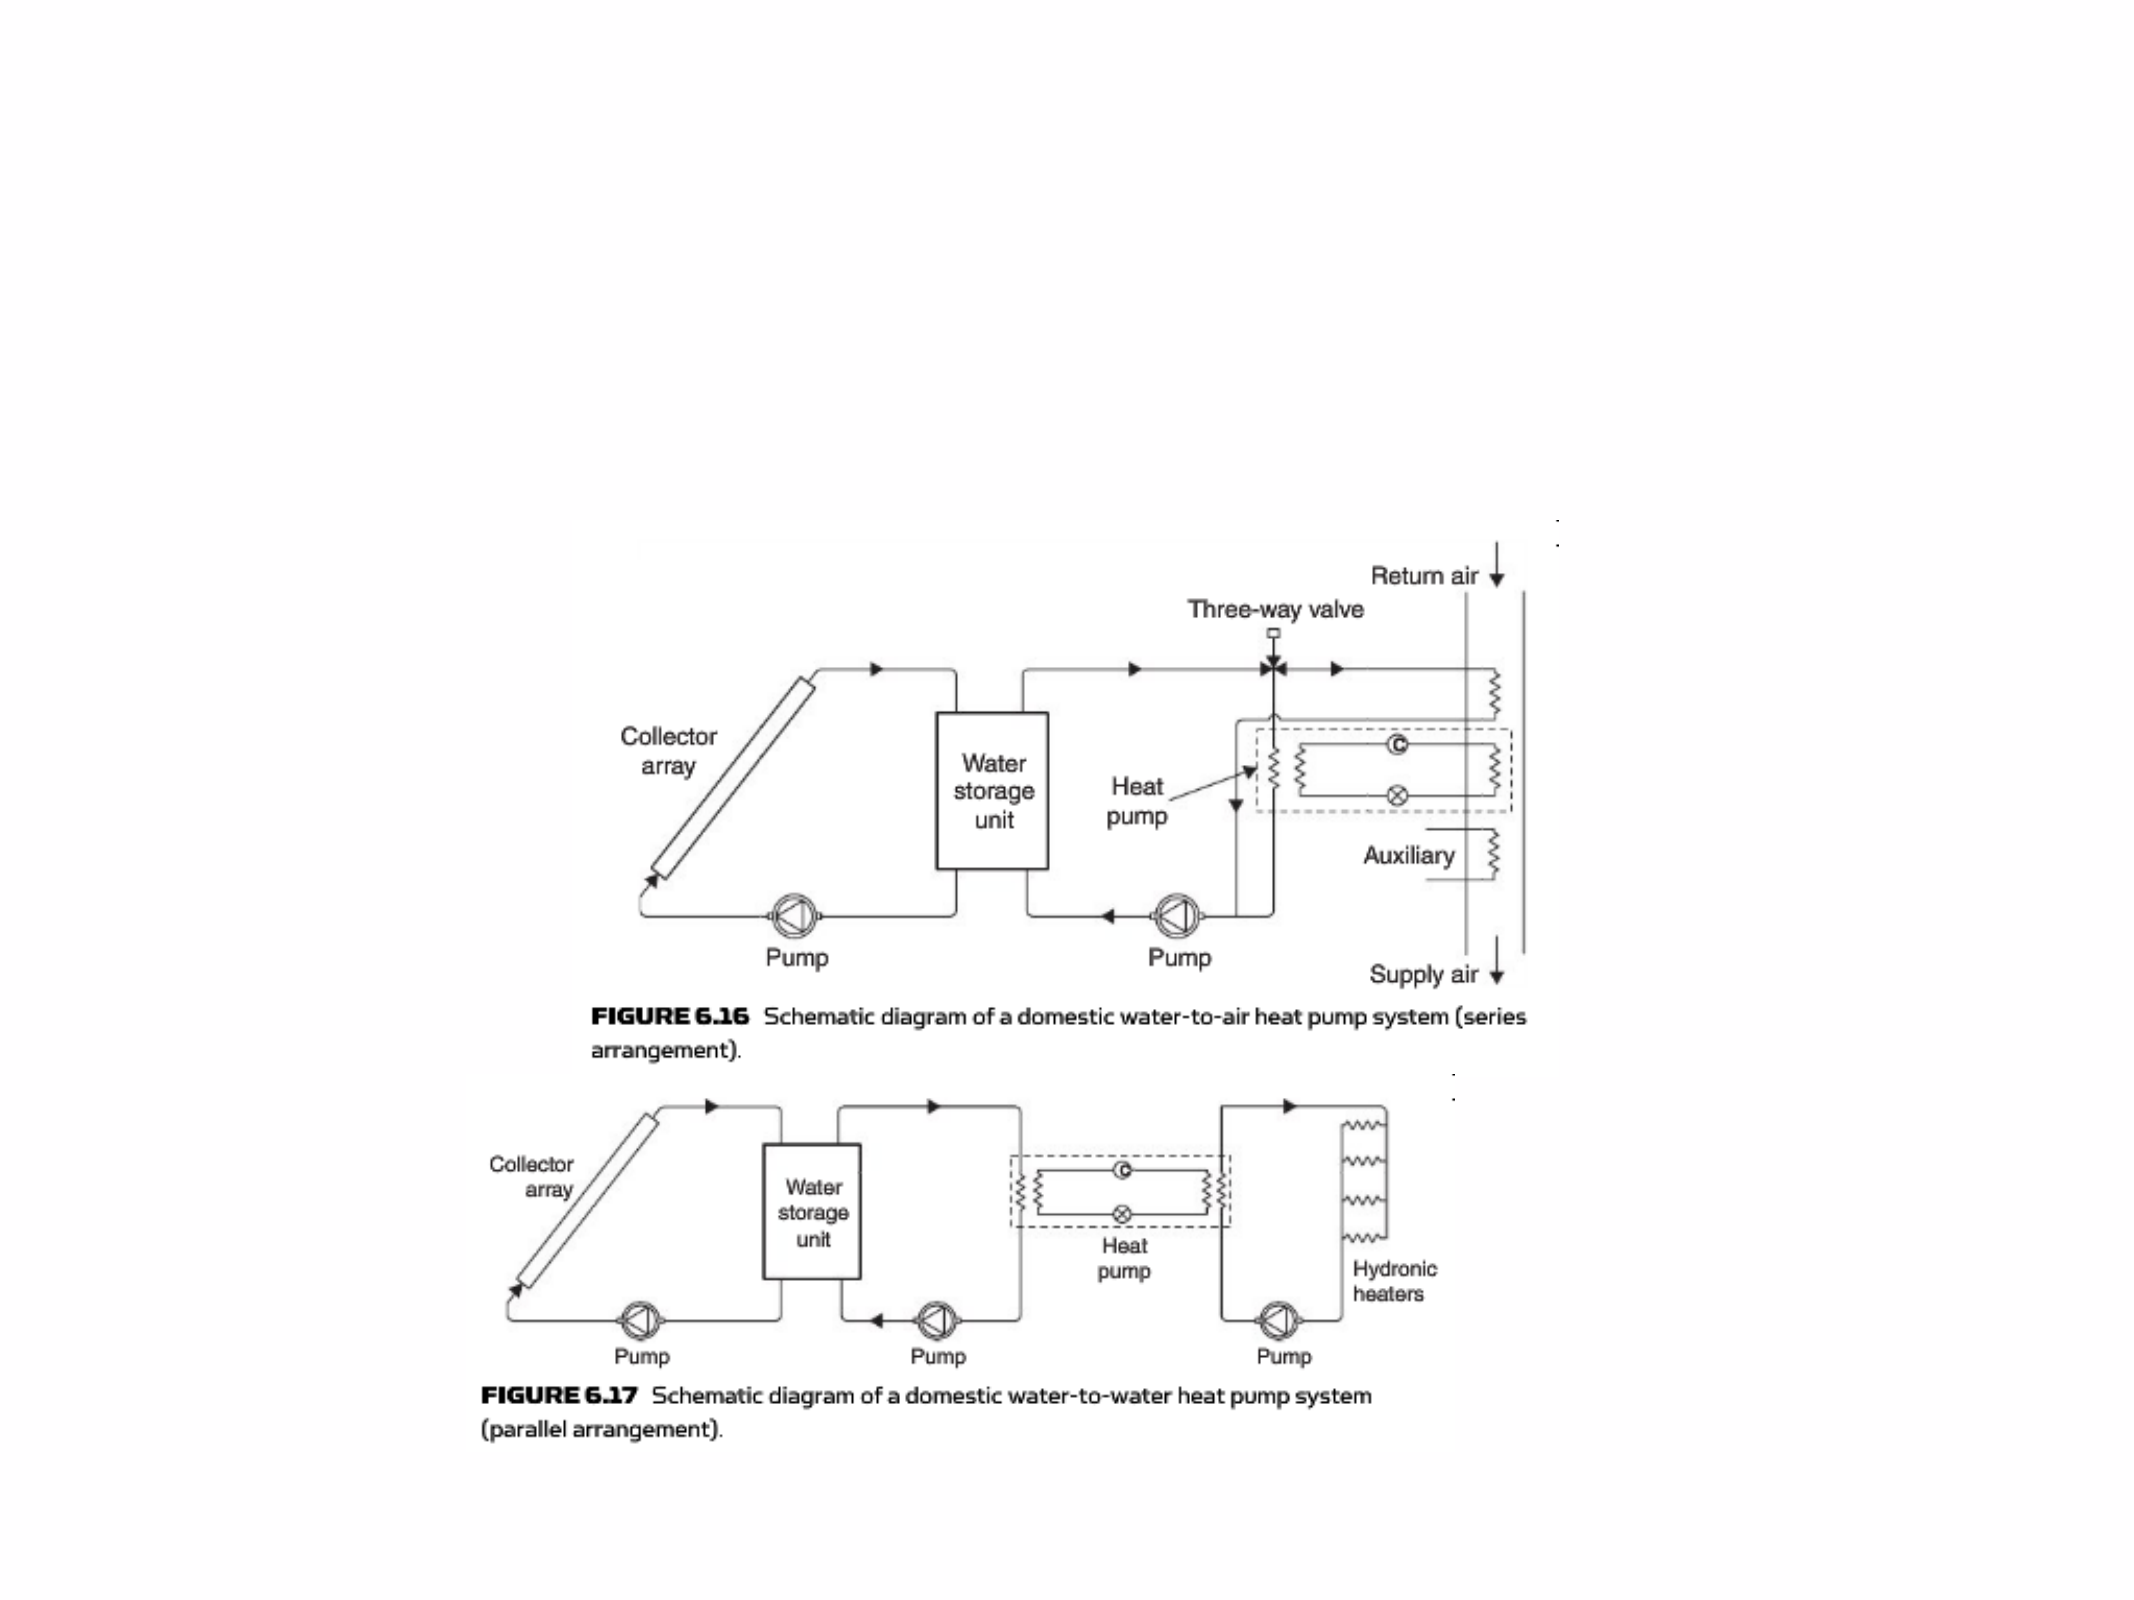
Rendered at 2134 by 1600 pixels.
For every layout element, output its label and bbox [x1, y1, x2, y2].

picture [466, 520, 1559, 1453]
